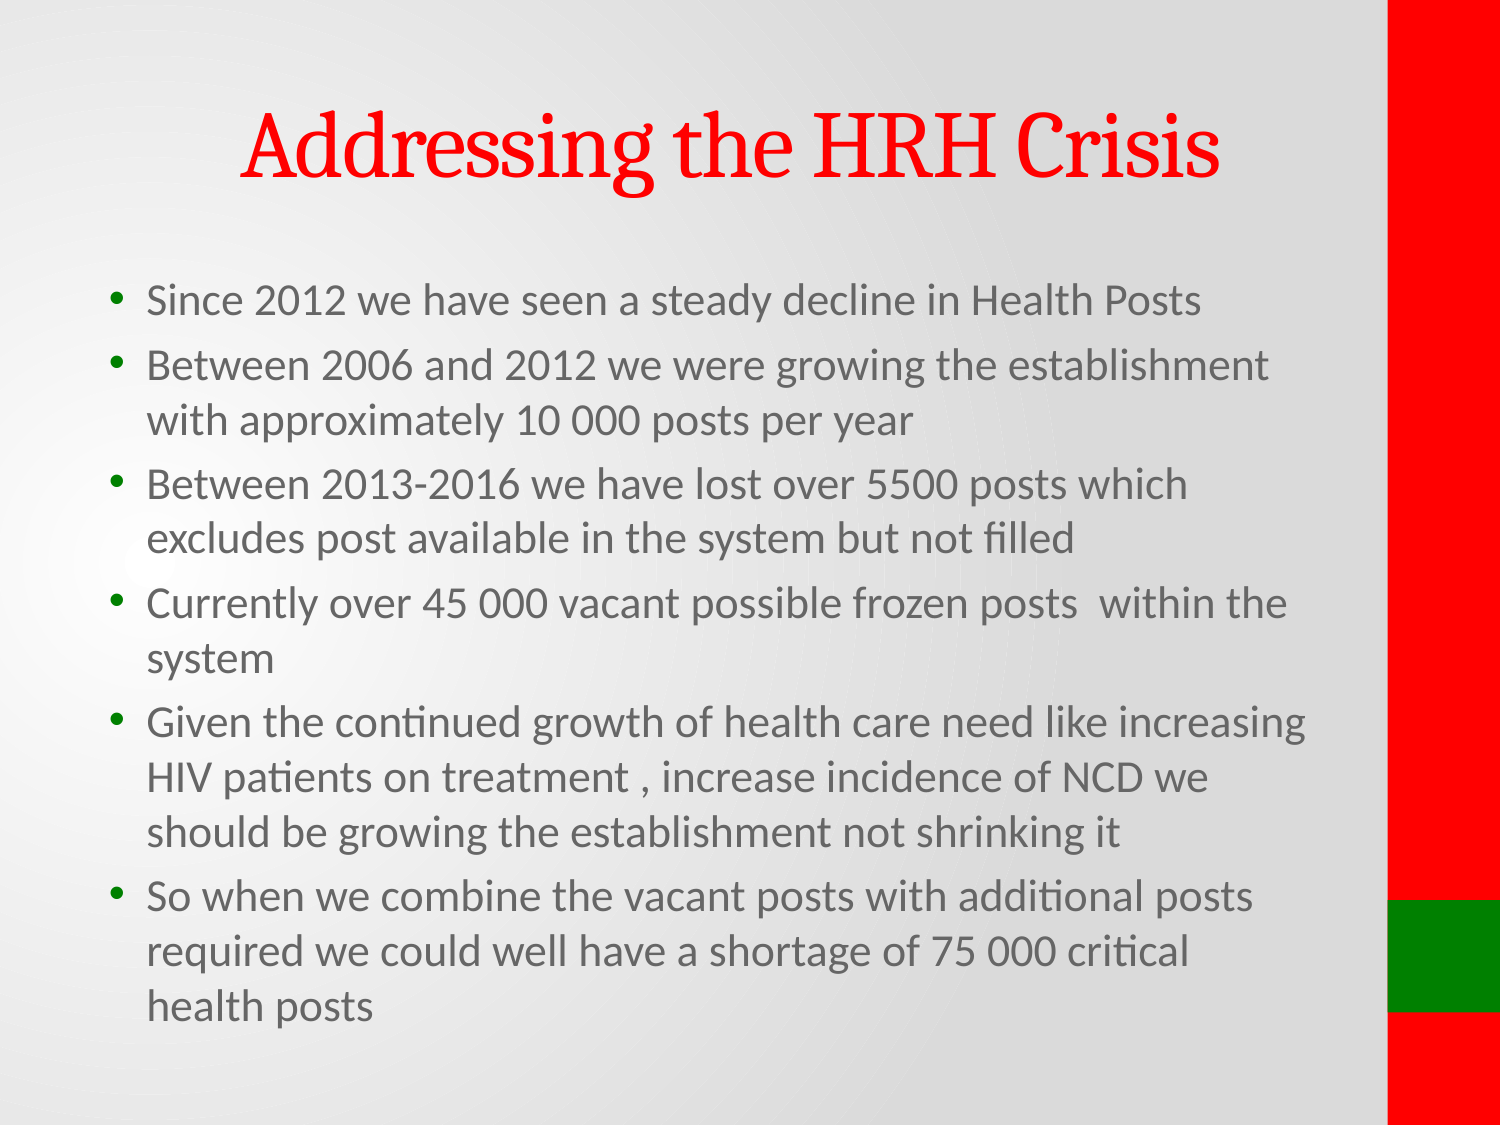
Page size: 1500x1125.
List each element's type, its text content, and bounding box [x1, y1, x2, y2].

title Addressing the HRH Crisis [75, 45, 1325, 233]
list Since 2012 we have seen a steady decline in Health Posts Between 2006 and 2012 we were growing the establishment with approximately 10 000 posts per year Between 2013-2016 we have lost over 5500 posts which excludes post available in the system but not filled Currently over 45 000 vacant possible frozen posts within the system Given the continued growth of health care need like increasing HIV patients on treatment , increase incidence of NCD we should be growing the establishment not shrinking it So when we combine the vacant posts with additional posts required we could well have a shortage of 75 000 critical health posts [75, 262, 1325, 1094]
